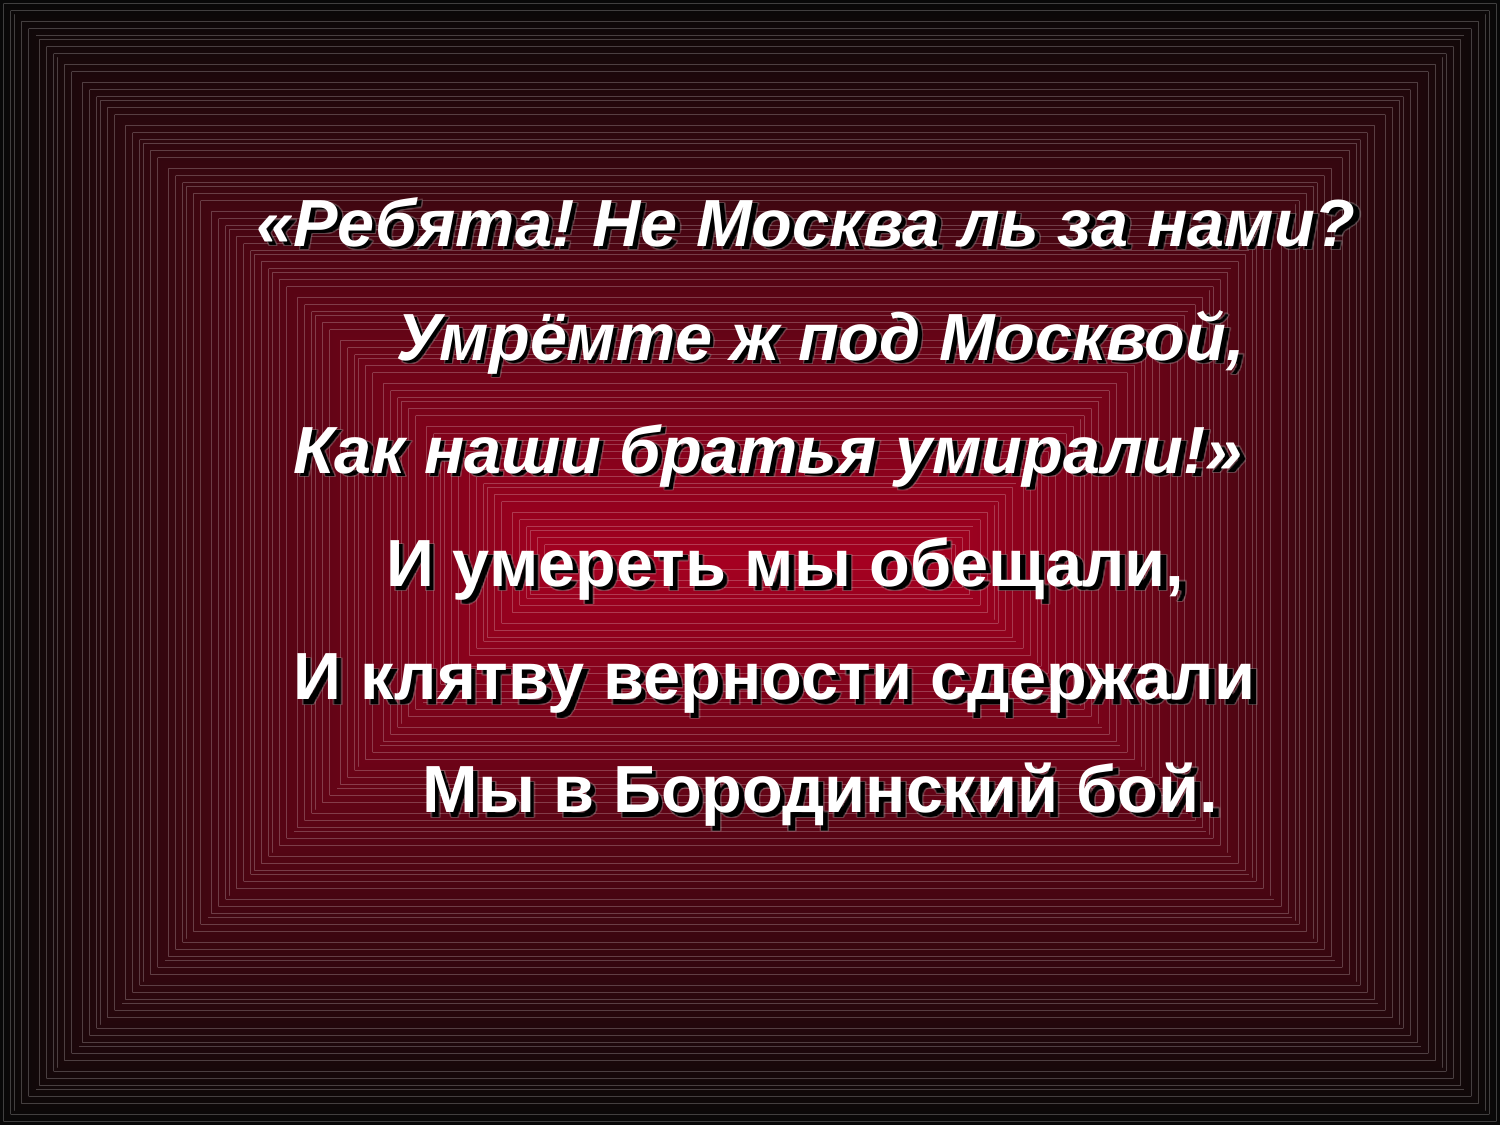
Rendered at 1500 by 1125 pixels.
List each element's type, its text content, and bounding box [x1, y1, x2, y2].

text_box «Ребята! Не Москва ль за нами? Умрёмте ж под Москвой, Как наши братья умирали!» И умереть мы обещали, И клятву верности сдержали Мы в Бородинский бой. [242, 172, 1400, 947]
